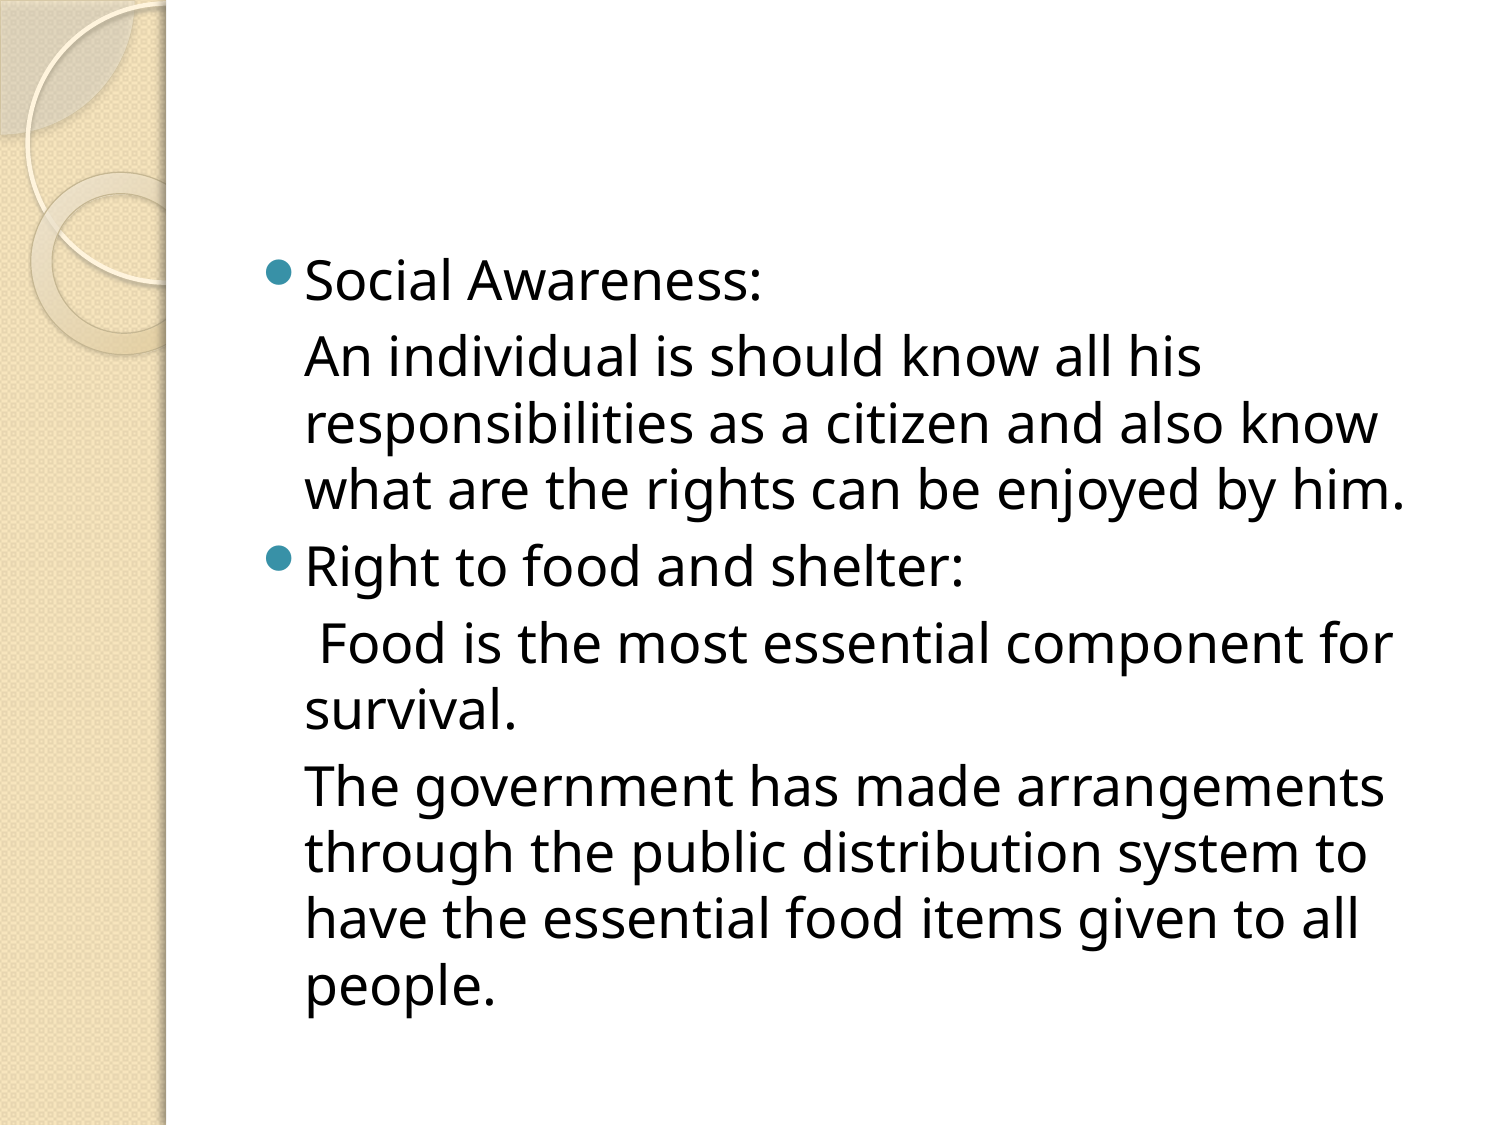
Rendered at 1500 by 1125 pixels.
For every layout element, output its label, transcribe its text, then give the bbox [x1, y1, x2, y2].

list Social Awareness: An individual is should know all his responsibilities as a citizen and also know what are the rights can be enjoyed by him. Right to food and shelter: Food is the most essential component for survival. The government has made arrangements through the public distribution system to have the essential food items given to all people. [235, 237, 1466, 1025]
